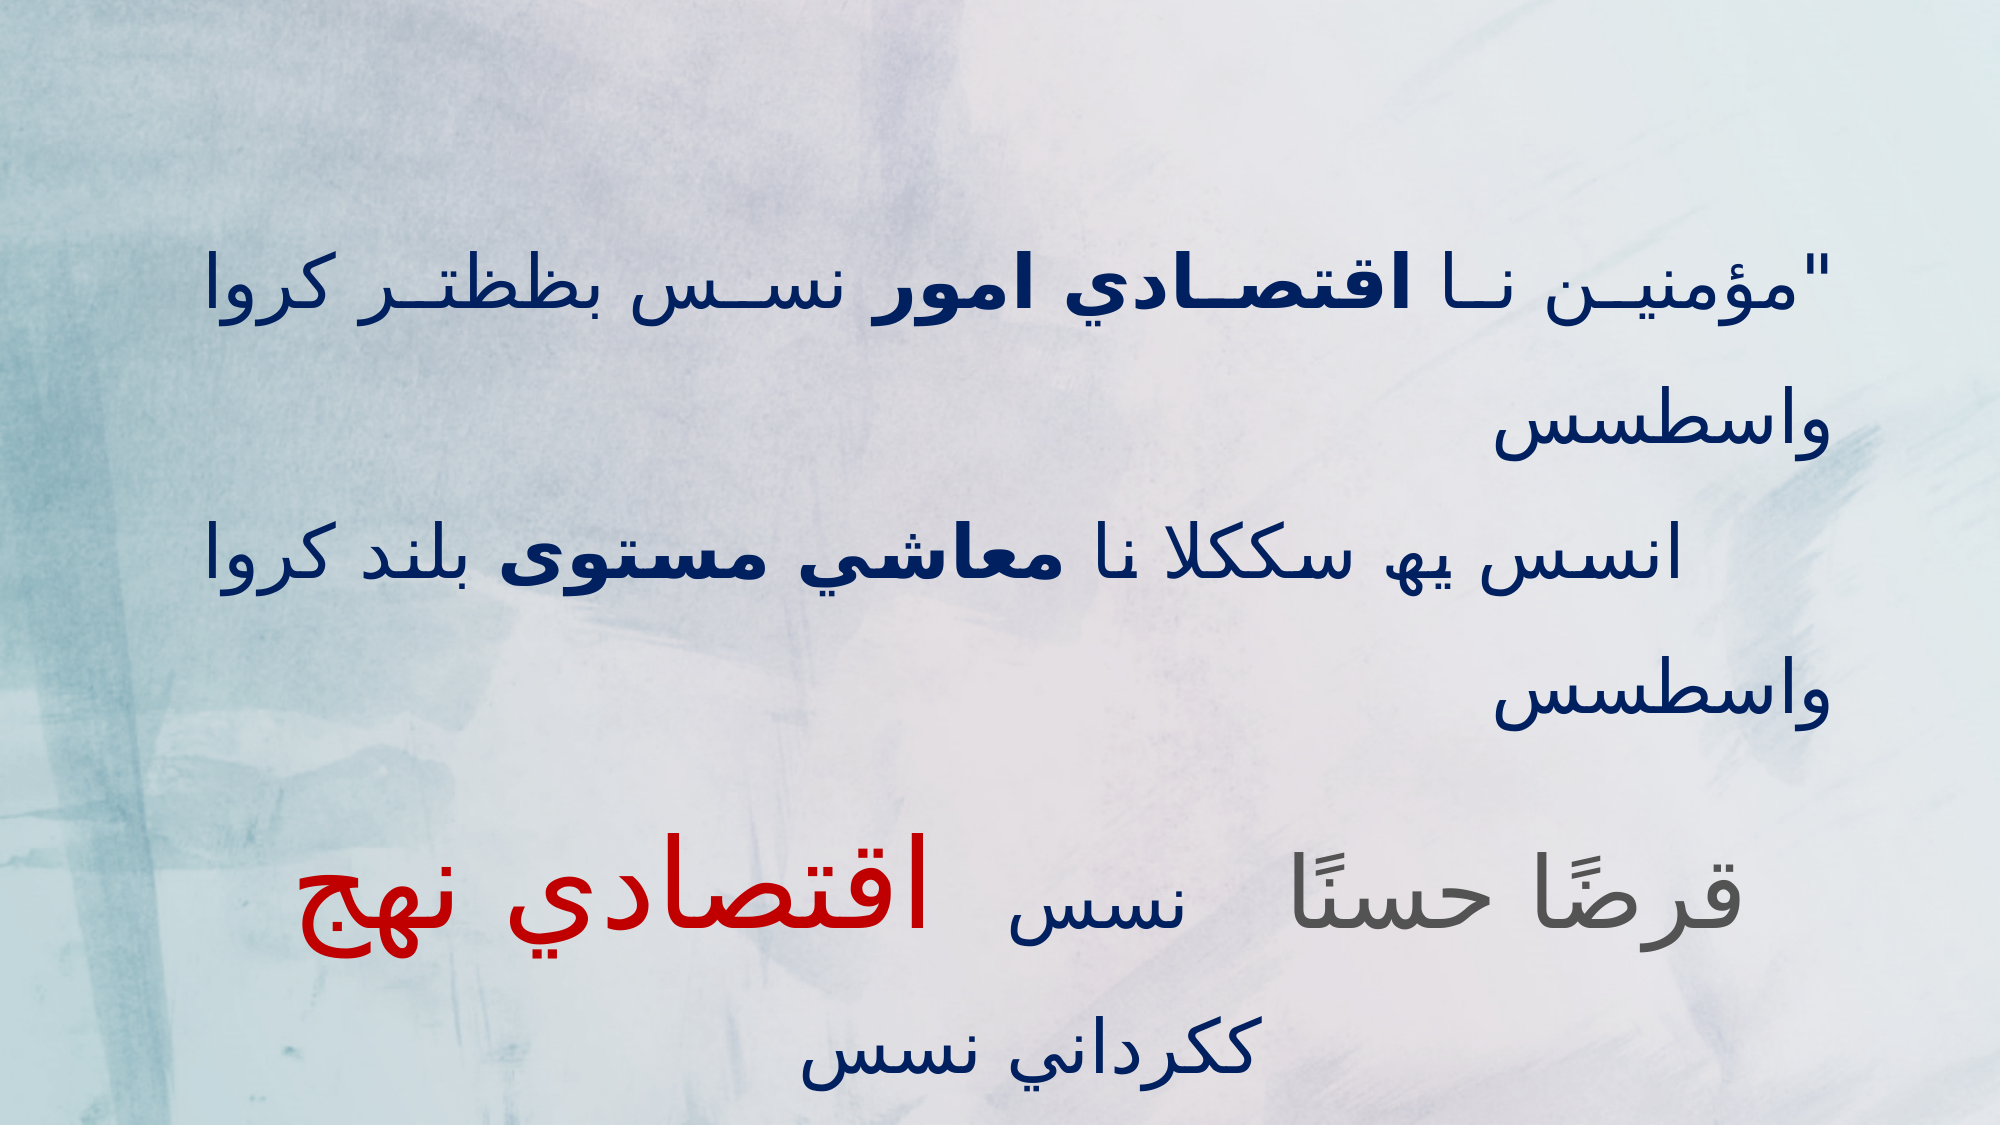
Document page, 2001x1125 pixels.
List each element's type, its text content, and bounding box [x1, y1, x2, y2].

text_box "مؤمنين نا اقتصادي امور نسس بظظتر كروا واسطسس انسس يھ سككلا نا معاشي مستوى بلند كروا واسطسس قرضًا حسنًا نسس اقتصادي نهج ككرداني نسس اهنا سي بركات حاصل كروو لازم؛" (كلمات الداعي الاجل سيدنا محمد برهان الدين رض) [187, 181, 1850, 1125]
text_box "كُلُّ قَرْضٍ جَرَّ مَنْفَعَةً فَهُوَ رِبا" (الامام محمد الباقرص ع) [0, 0, 2000, 1125]
